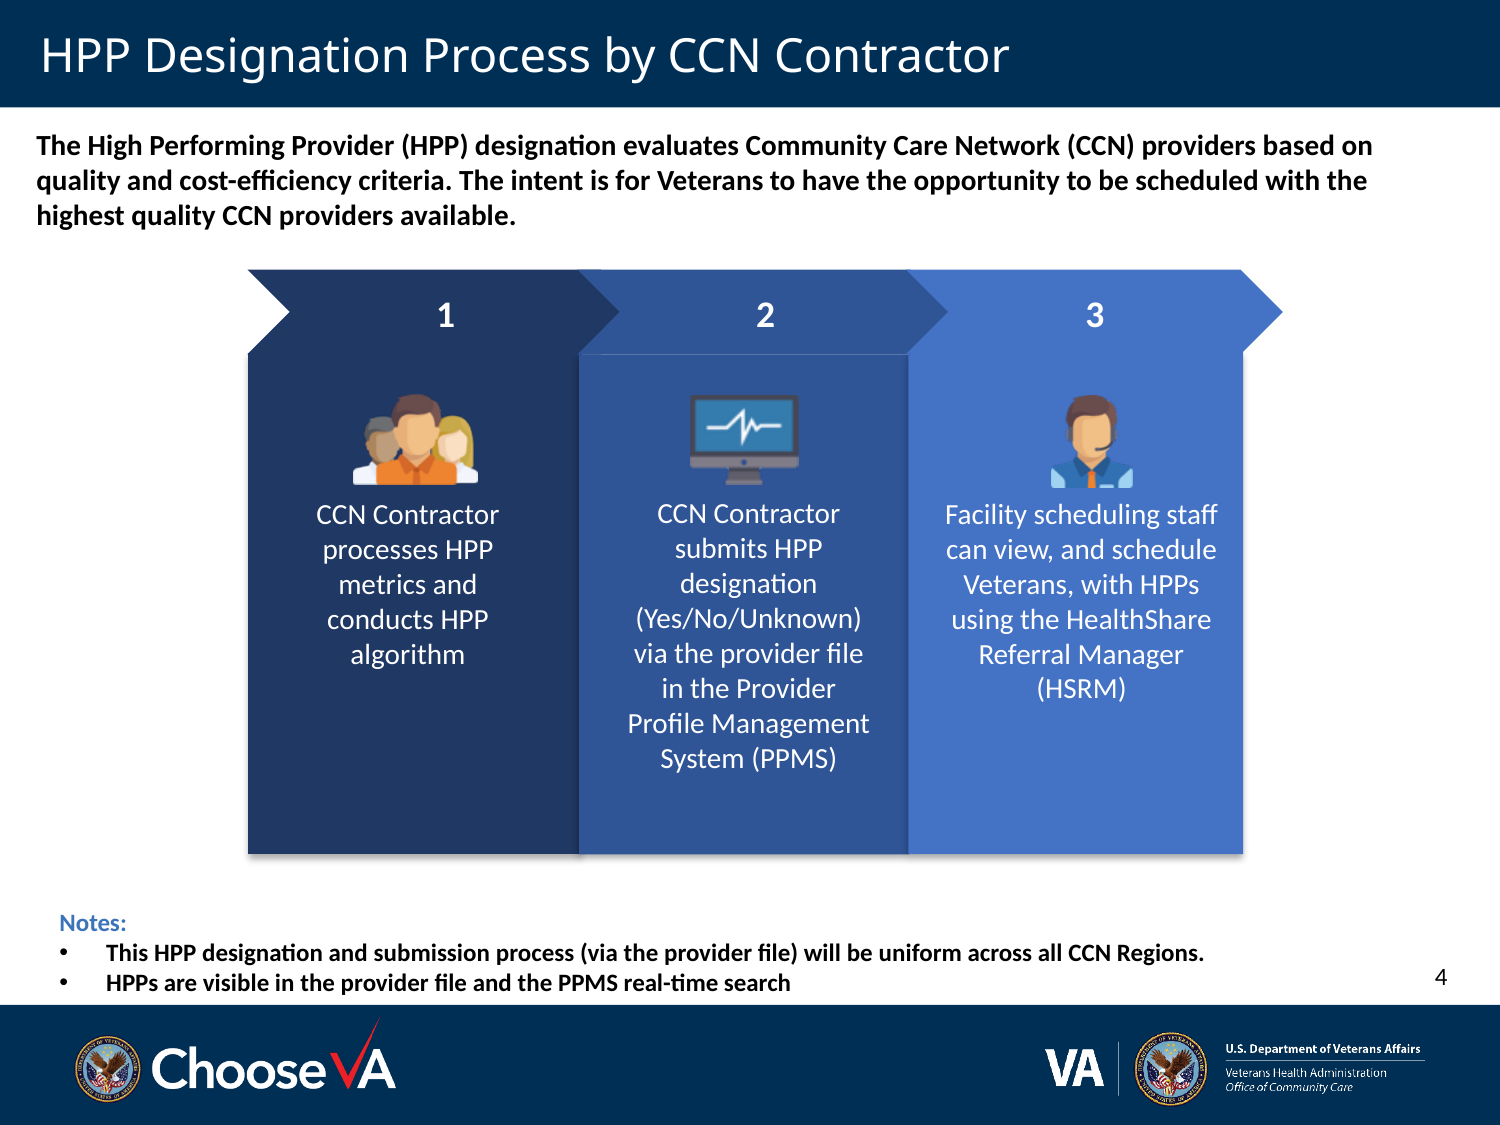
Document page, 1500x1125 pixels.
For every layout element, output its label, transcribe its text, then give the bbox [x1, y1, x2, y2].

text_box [249, 270, 1282, 855]
slide_number 4 [1381, 945, 1463, 1006]
picture [1045, 1028, 1425, 1109]
text_box The High Performing Provider (HPP) designation evaluates Community Care Network (CCN) providers based on quality and cost-efficiency criteria. The intent is for Veterans to have the opportunity to be scheduled with the highest quality CCN providers available. [21, 119, 1434, 239]
text_box Notes: This HPP designation and submission process (via the provider file) will be uniform across all CCN Regions. HPPs are visible in the provider file and the PPMS real-time search [44, 899, 1411, 1004]
title HPP Designation Process by CCN Contractor [24, 1, 1078, 113]
picture [74, 1015, 396, 1103]
